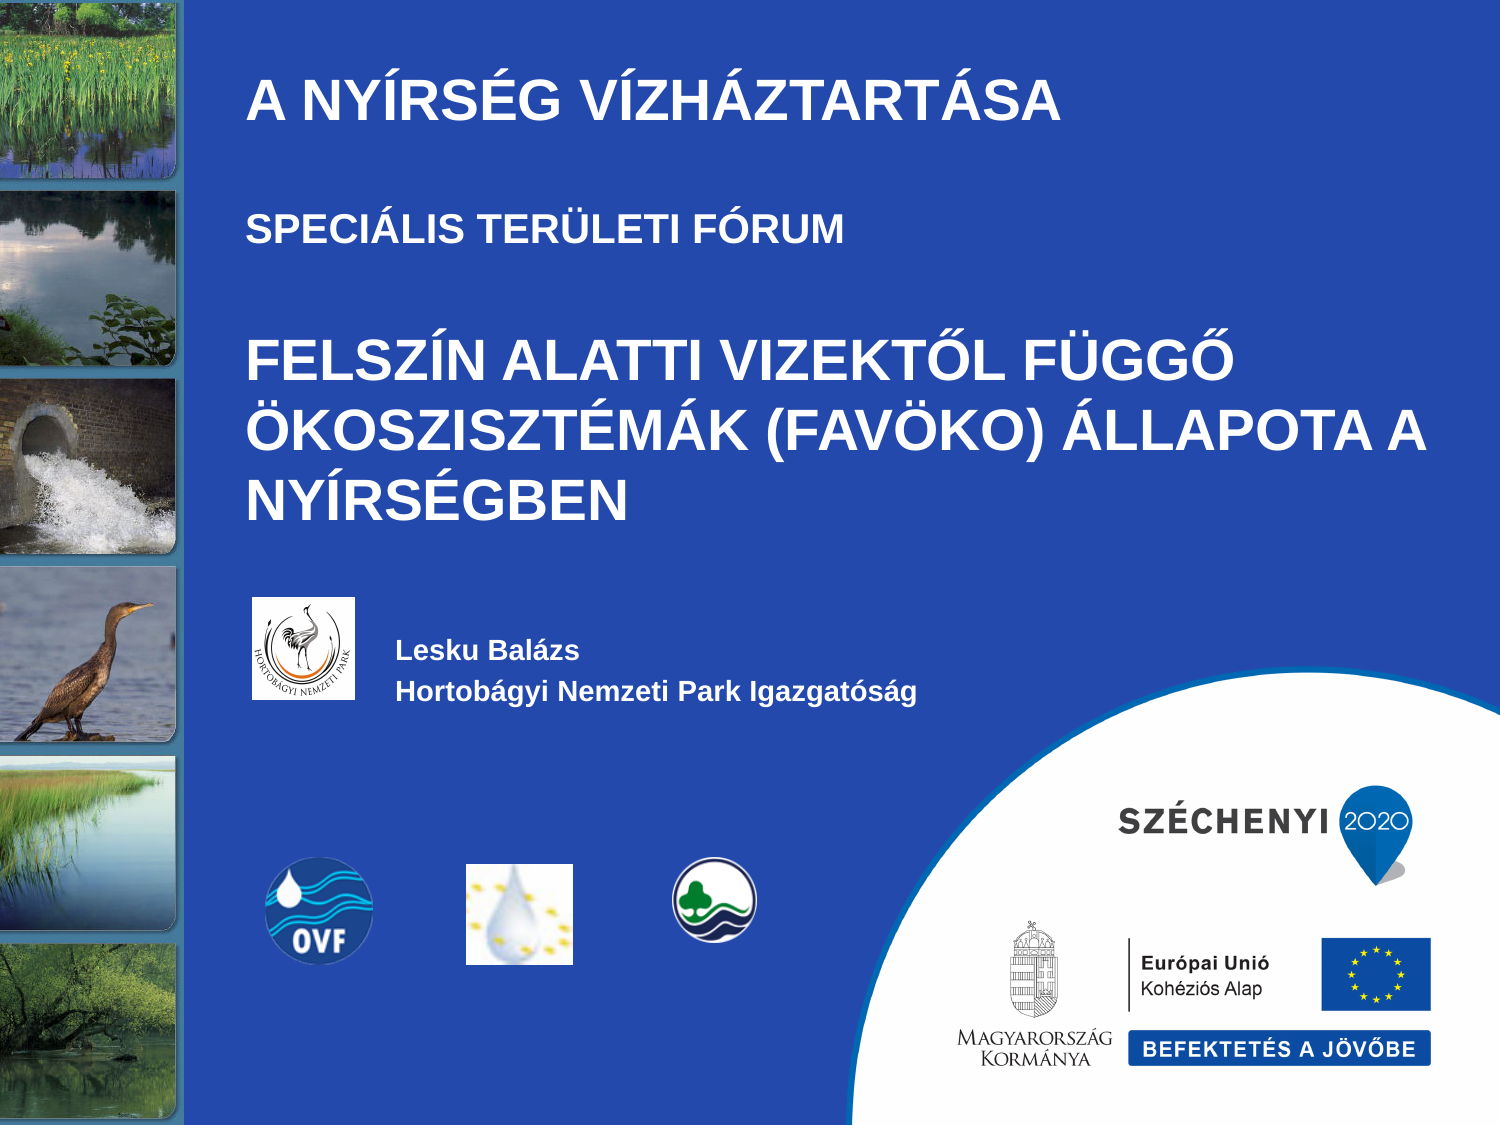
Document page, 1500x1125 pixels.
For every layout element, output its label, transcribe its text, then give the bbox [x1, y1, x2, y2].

title A Nyírség vízháztartása speciális területi FÓRUM Felszín alatti vizektől függő ökoszisztémák (FAVÖKO) állapota a Nyírségben Lesku Balázs Hortobágyi Nemzeti Park Igazgatóság [230, 54, 1447, 811]
picture [0, 0, 1500, 1125]
